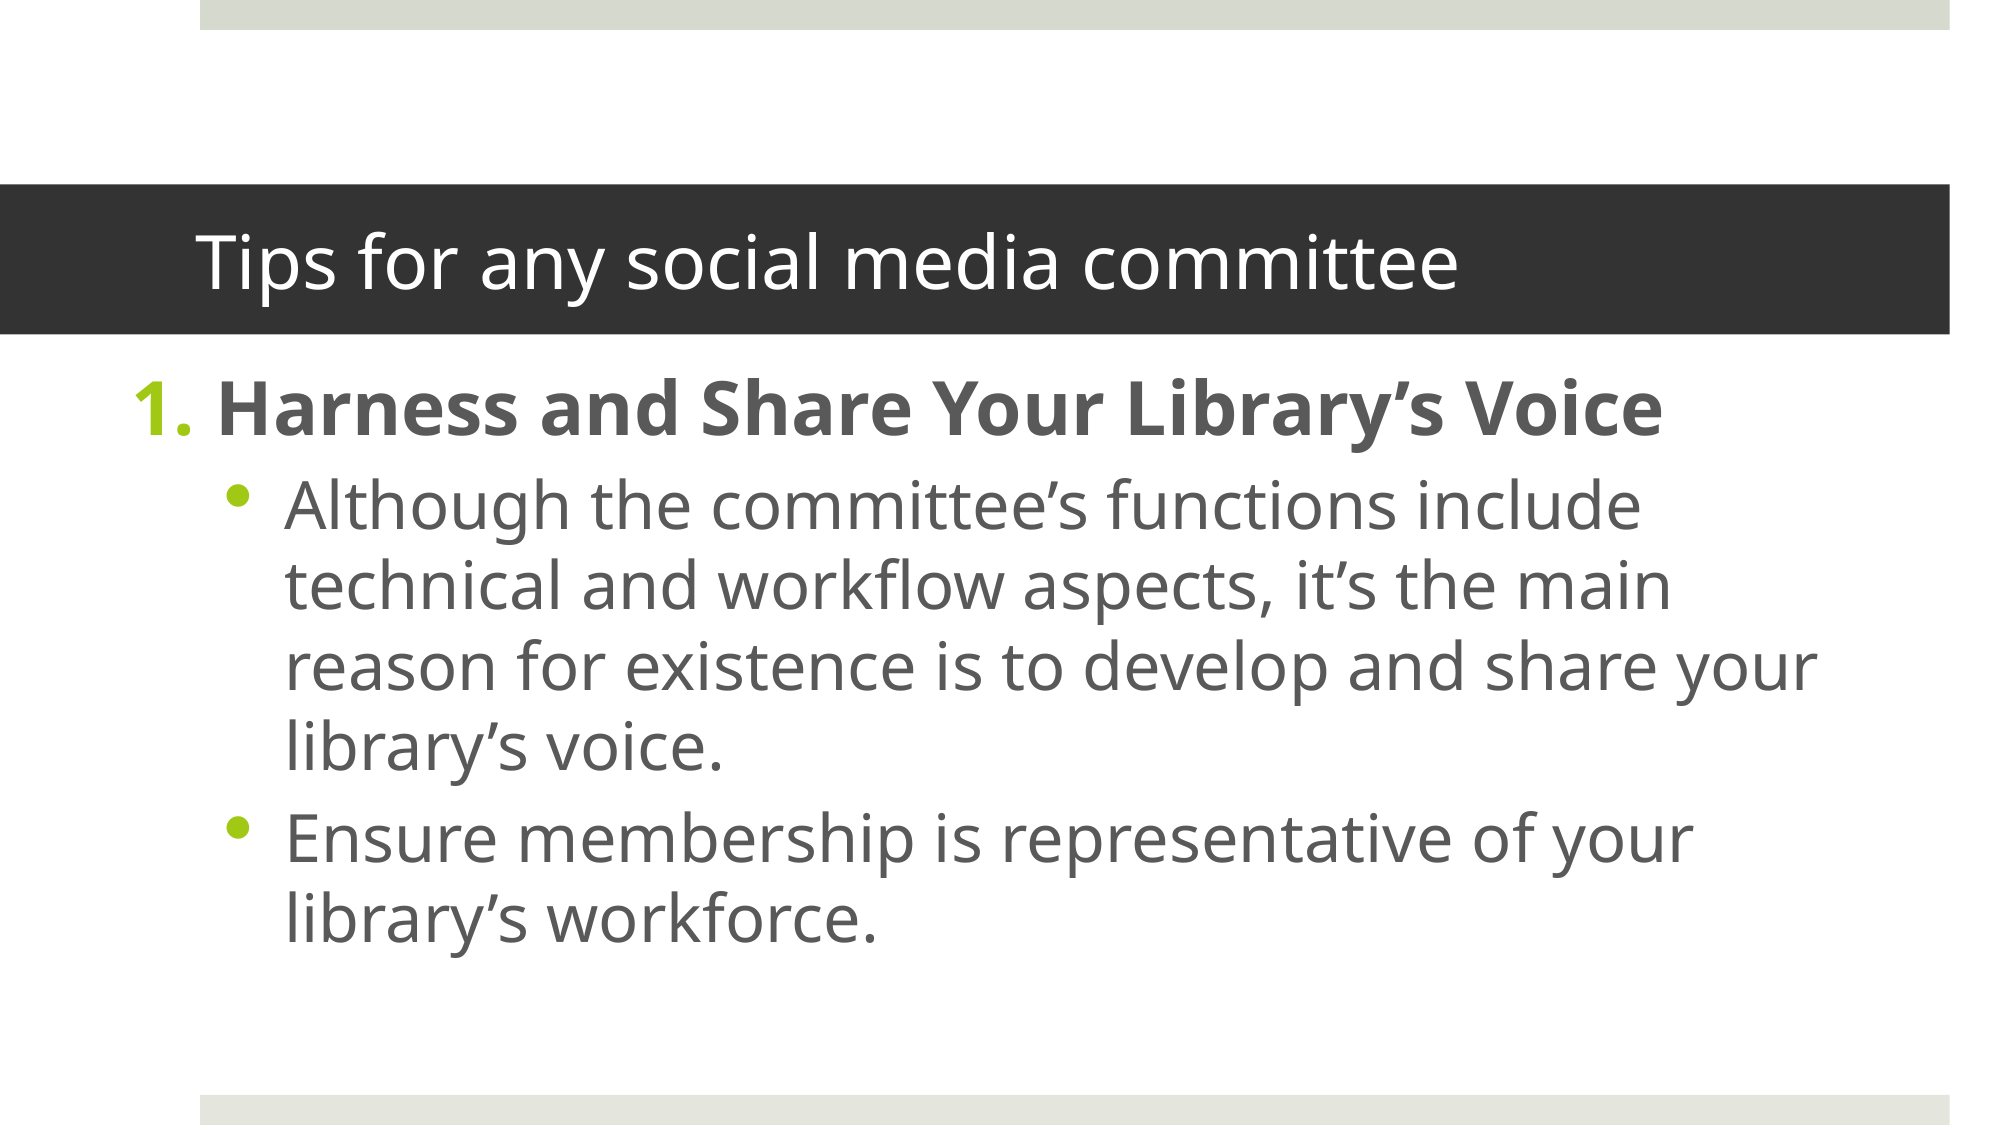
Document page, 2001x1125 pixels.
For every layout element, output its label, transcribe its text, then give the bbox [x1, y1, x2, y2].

title Tips for any social media committee [0, 184, 1950, 335]
list Harness and Share Your Library’s Voice Although the committee’s functions include technical and workflow aspects, it’s the main reason for existence is to develop and share your library’s voice. Ensure membership is representative of your library’s workforce. [131, 353, 1857, 1042]
